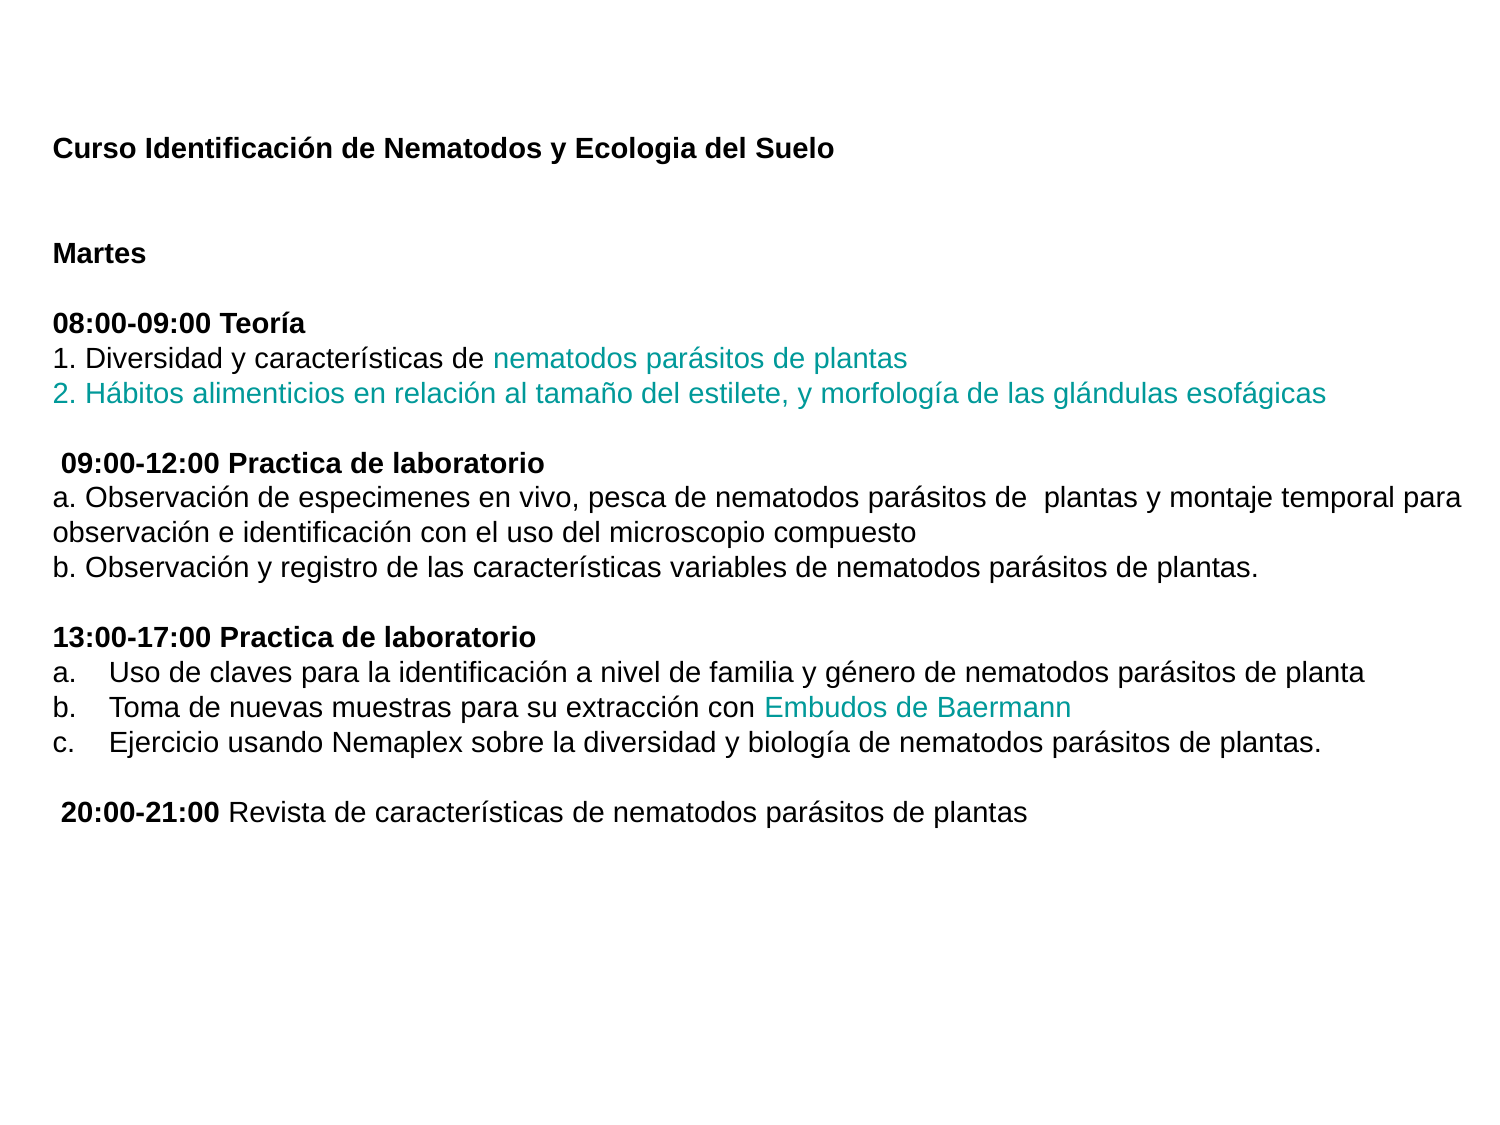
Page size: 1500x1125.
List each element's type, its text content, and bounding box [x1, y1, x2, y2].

text_box Curso Identificación de Nematodos y Ecologia del Suelo Martes 08:00-09:00 Teoría 1. Diversidad y características de nematodos parásitos de plantas 2. Hábitos alimenticios en relación al tamaño del estilete, y morfología de las glándulas esofágicas 09:00-12:00 Practica de laboratorio a. Observación de especimenes en vivo, pesca de nematodos parásitos de plantas y montaje temporal para observación e identificación con el uso del microscopio compuesto b. Observación y registro de las características variables de nematodos parásitos de plantas. 13:00-17:00 Practica de laboratorio Uso de claves para la identificación a nivel de familia y género de nematodos parásitos de planta Toma de nuevas muestras para su extracción con Embudos de Baermann Ejercicio usando Nemaplex sobre la diversidad y biología de nematodos parásitos de plantas. 20:00-21:00 Revista de características de nematodos parásitos de plantas [37, 129, 1500, 899]
